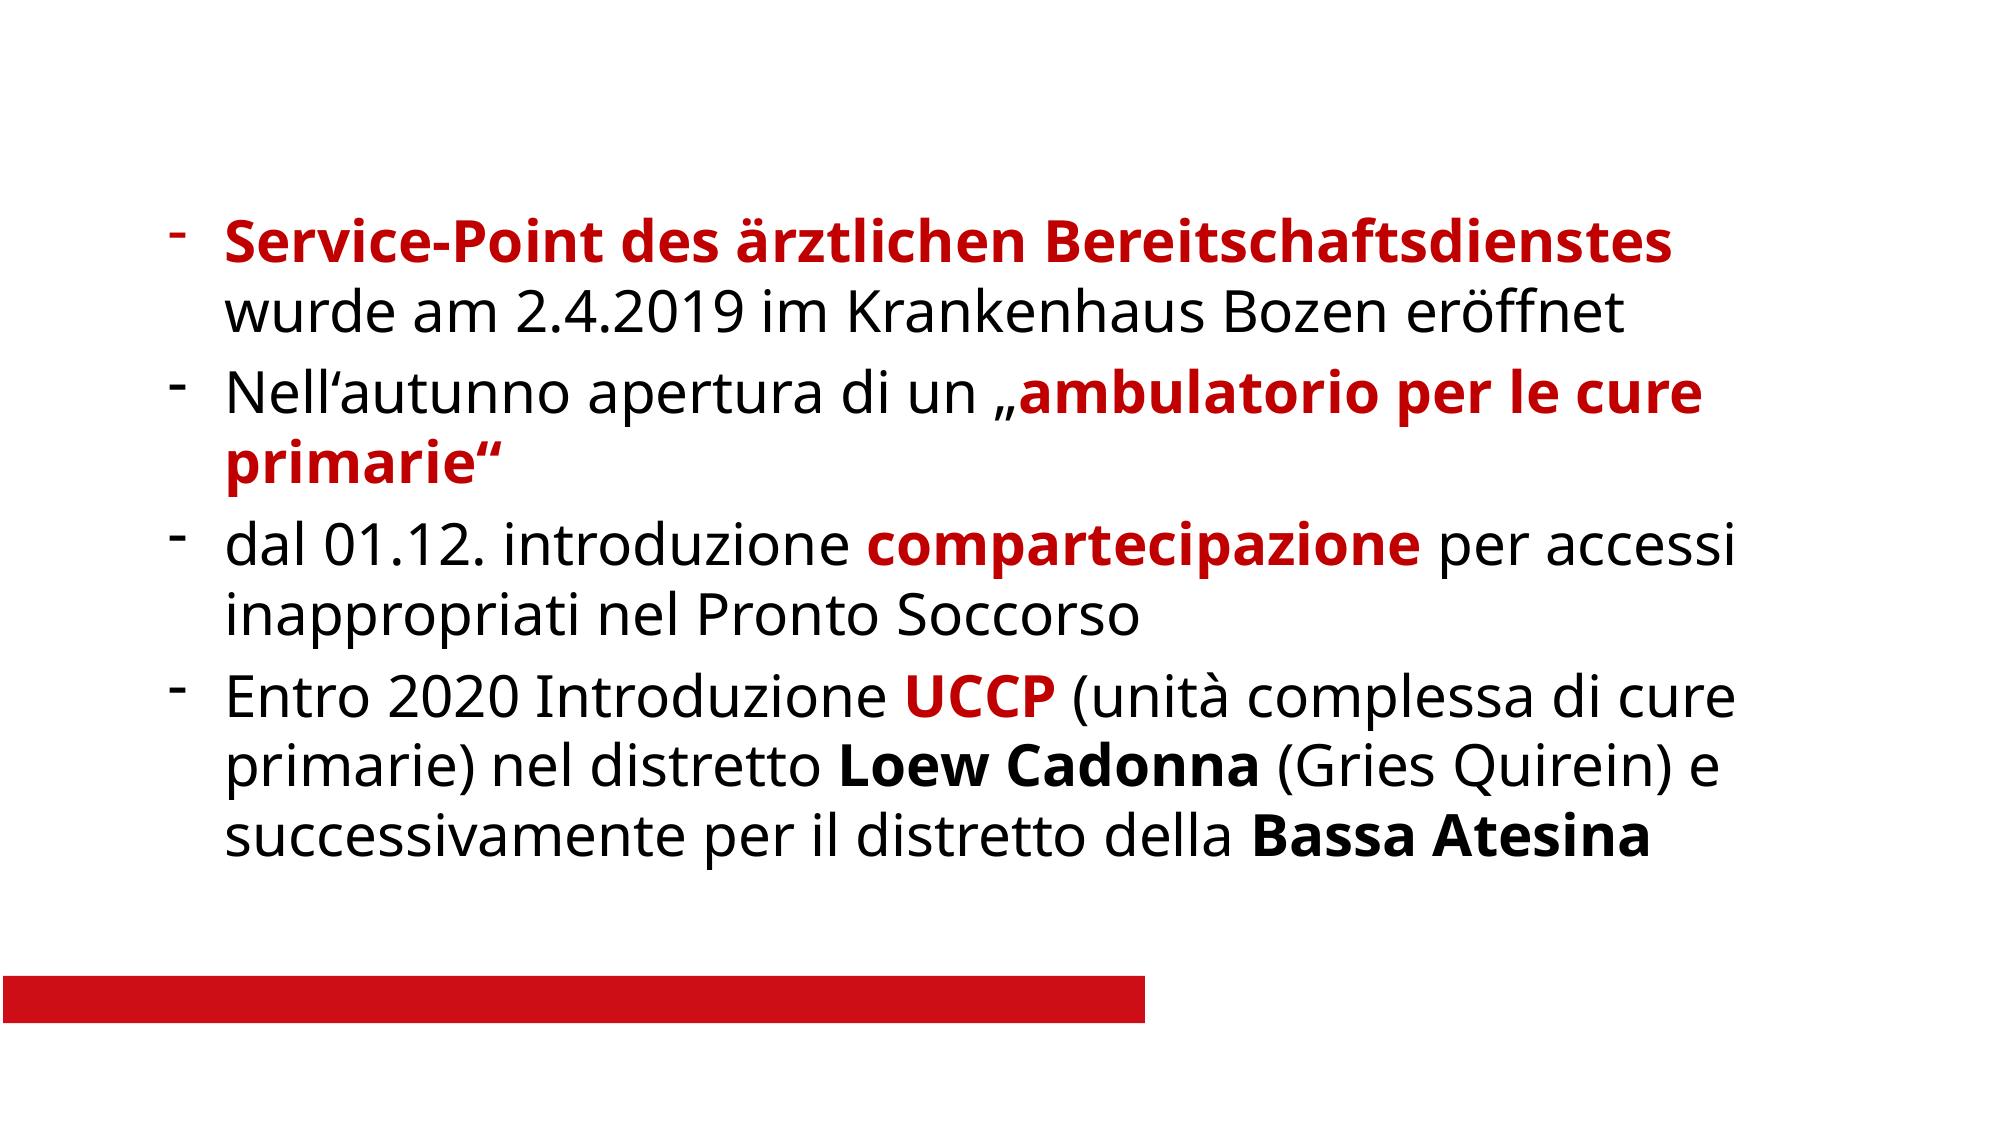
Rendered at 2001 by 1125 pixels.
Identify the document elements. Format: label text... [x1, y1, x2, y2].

list Service-Point des ärztlichen Bereitschaftsdienstes wurde am 2.4.2019 im Krankenhaus Bozen eröffnet Nell‘autunno apertura di un „ambulatorio per le cure primarie“ dal 01.12. introduzione compartecipazione per accessi inappropriati nel Pronto Soccorso Entro 2020 Introduzione UCCP (unità complessa di cure primarie) nel distretto Loew Cadonna (Gries Quirein) e successivamente per il distretto della Bassa Atesina [31, 196, 1875, 882]
